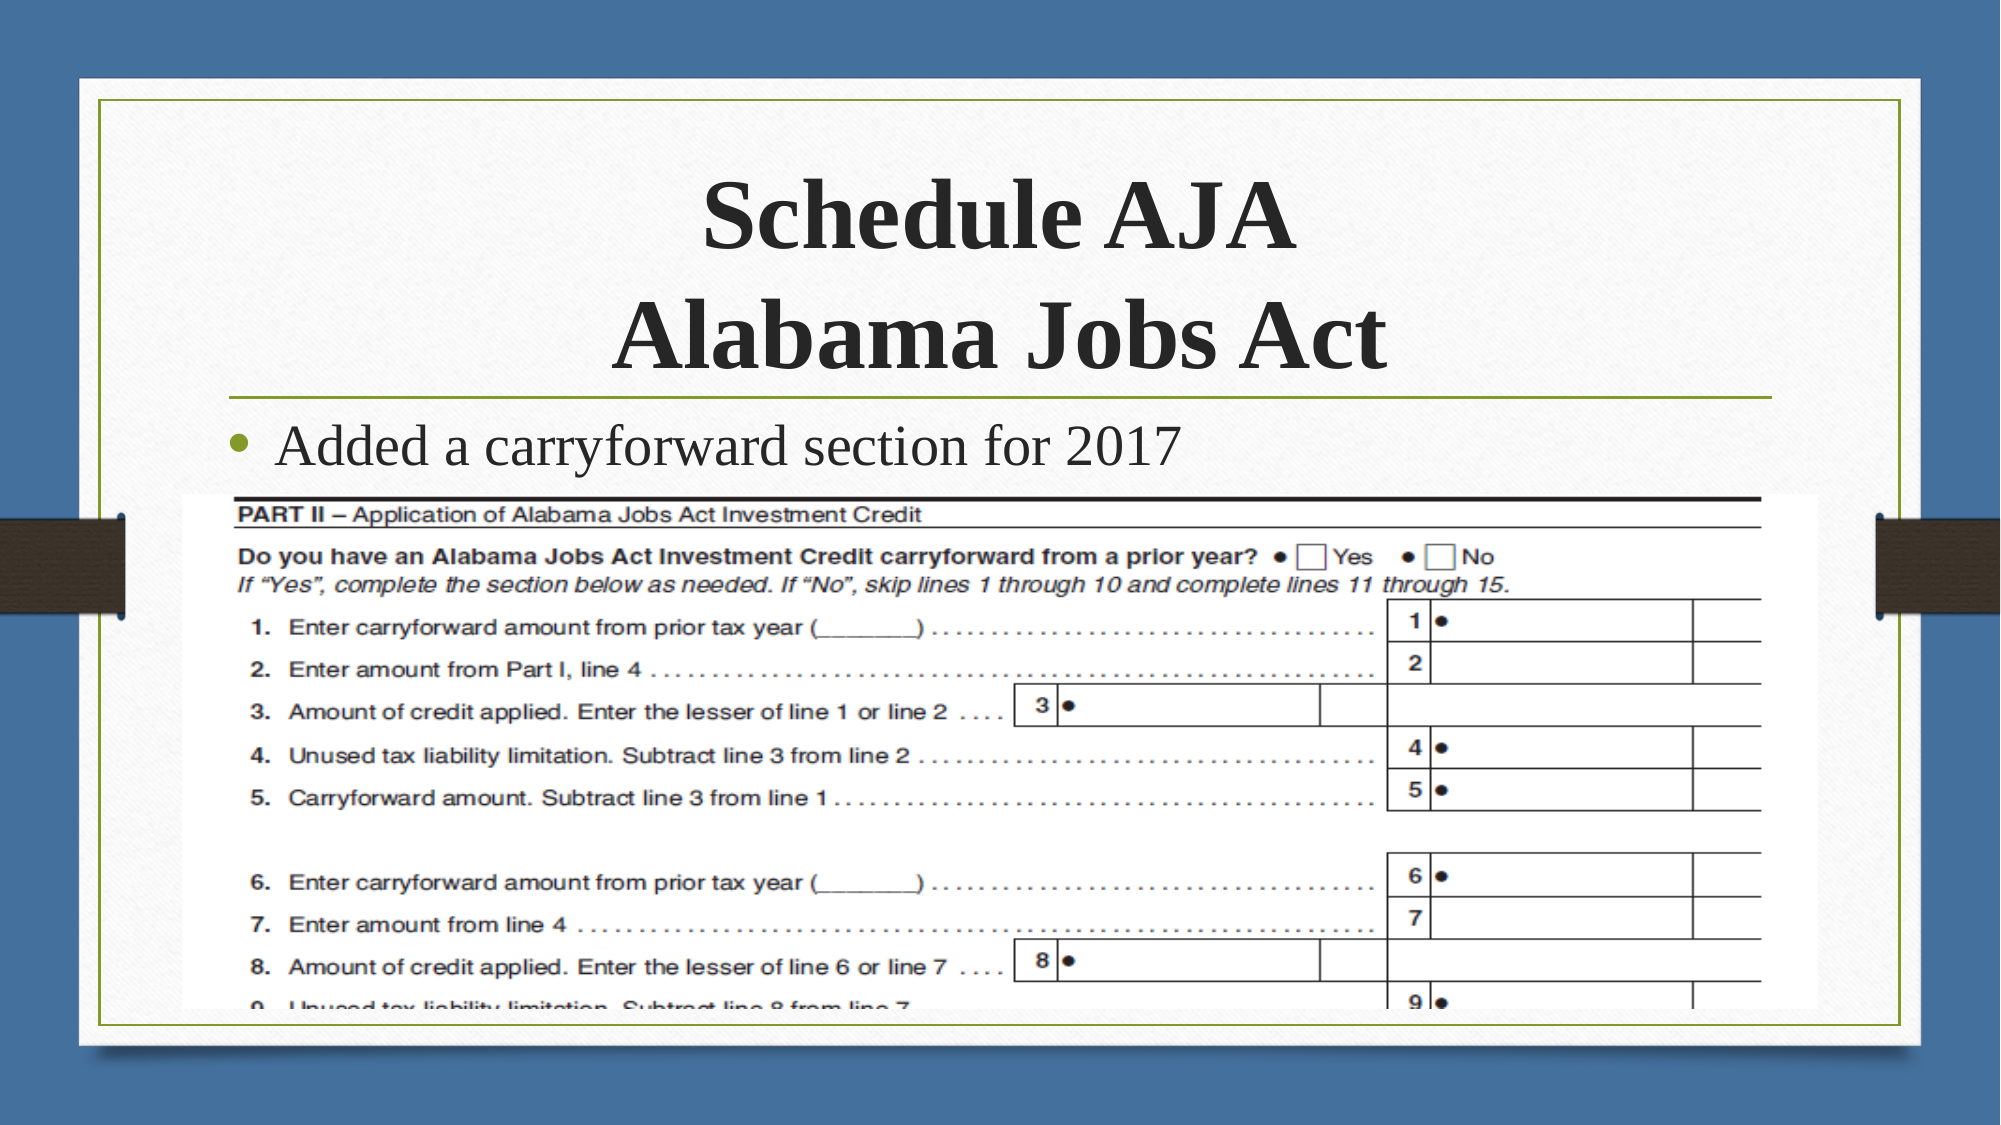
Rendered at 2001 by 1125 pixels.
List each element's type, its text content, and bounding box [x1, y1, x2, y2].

picture [0, 0, 2001, 1125]
title Schedule AJA Alabama Jobs Act [212, 161, 1788, 375]
list Added a carryforward section for 2017 [212, 399, 1788, 494]
